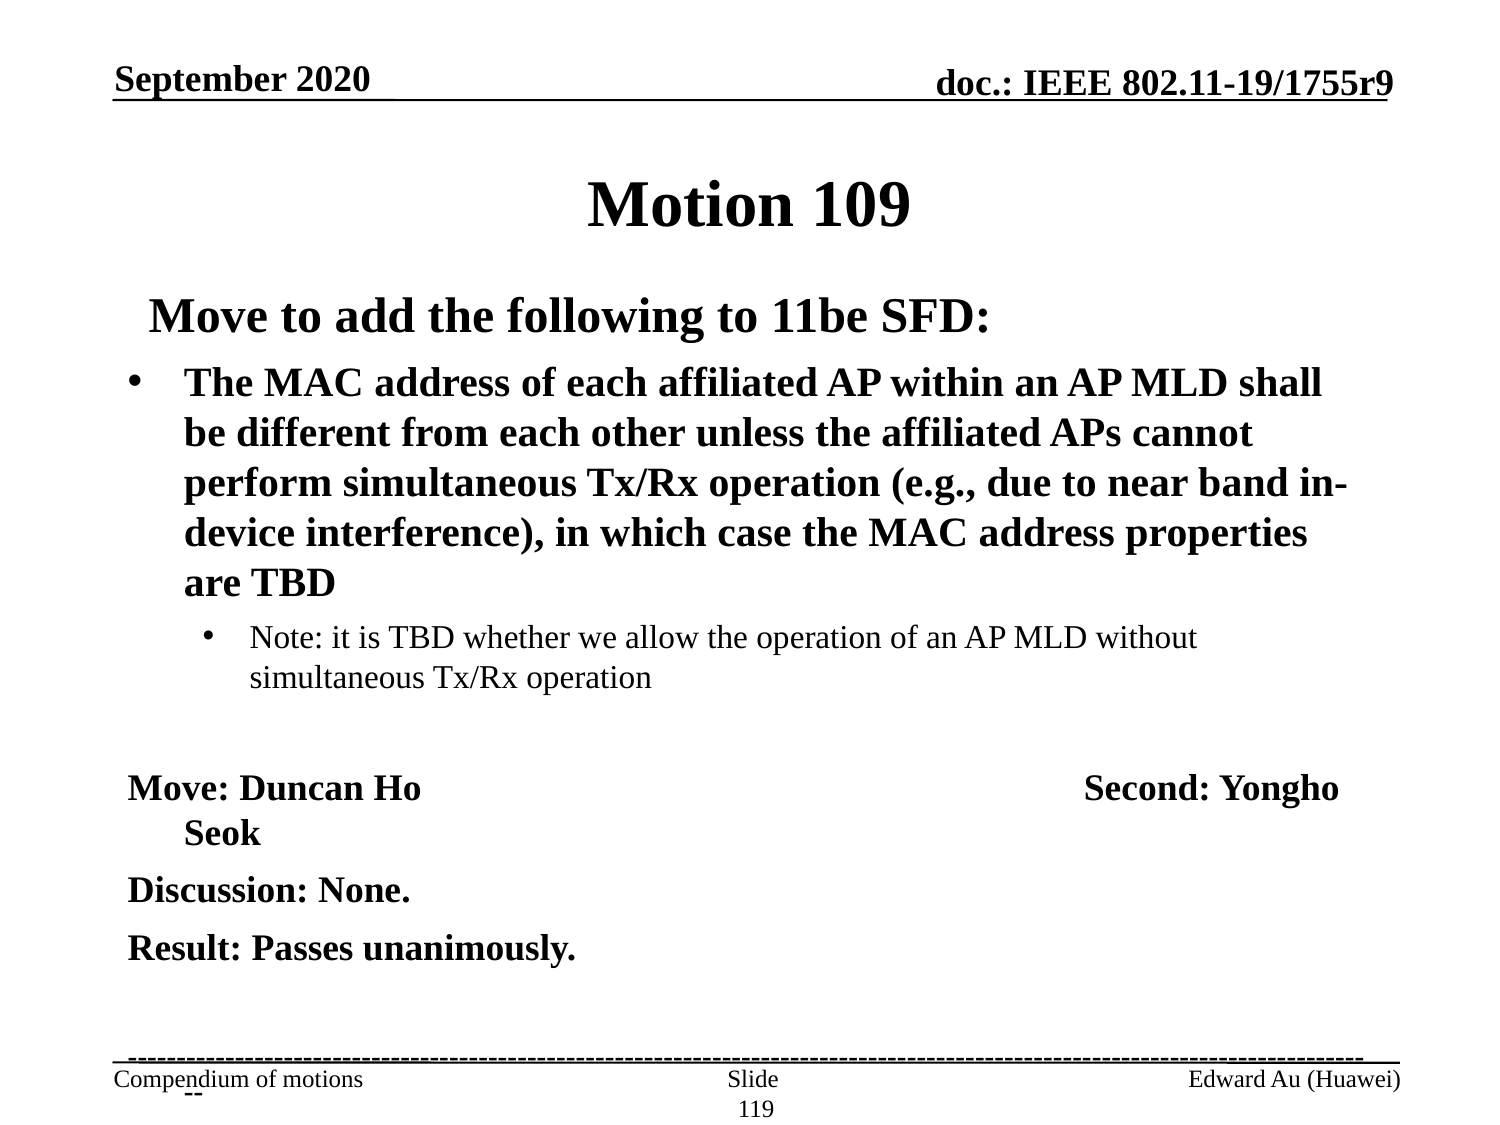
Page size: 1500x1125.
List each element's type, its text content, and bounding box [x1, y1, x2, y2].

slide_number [114, 54, 423, 100]
list Move to add the following to 11be SFD: The MAC address of each affiliated AP within an AP MLD shall be different from each other unless the affiliated APs cannot perform simultaneous Tx/Rx operation (e.g., due to near band in-device interference), in which case the MAC address properties are TBD Note: it is TBD whether we allow the operation of an AP MLD without simultaneous Tx/Rx operation Move: Duncan Ho Second: Yongho Seok Discussion: None. Result: Passes unanimously. --------------------------------------------------------------------------------------------------------------------------------- Ref: https://mentor.ieee.org/802.11/dcn/19/11-19-1899-07-00be-mla-mac-addresses-considerations.pptx [112, 274, 1388, 1071]
title Motion 109 [112, 112, 1388, 274]
slide_number Slide 119 [712, 1061, 800, 1123]
footer Edward Au (Huawei) [878, 1061, 1402, 1093]
